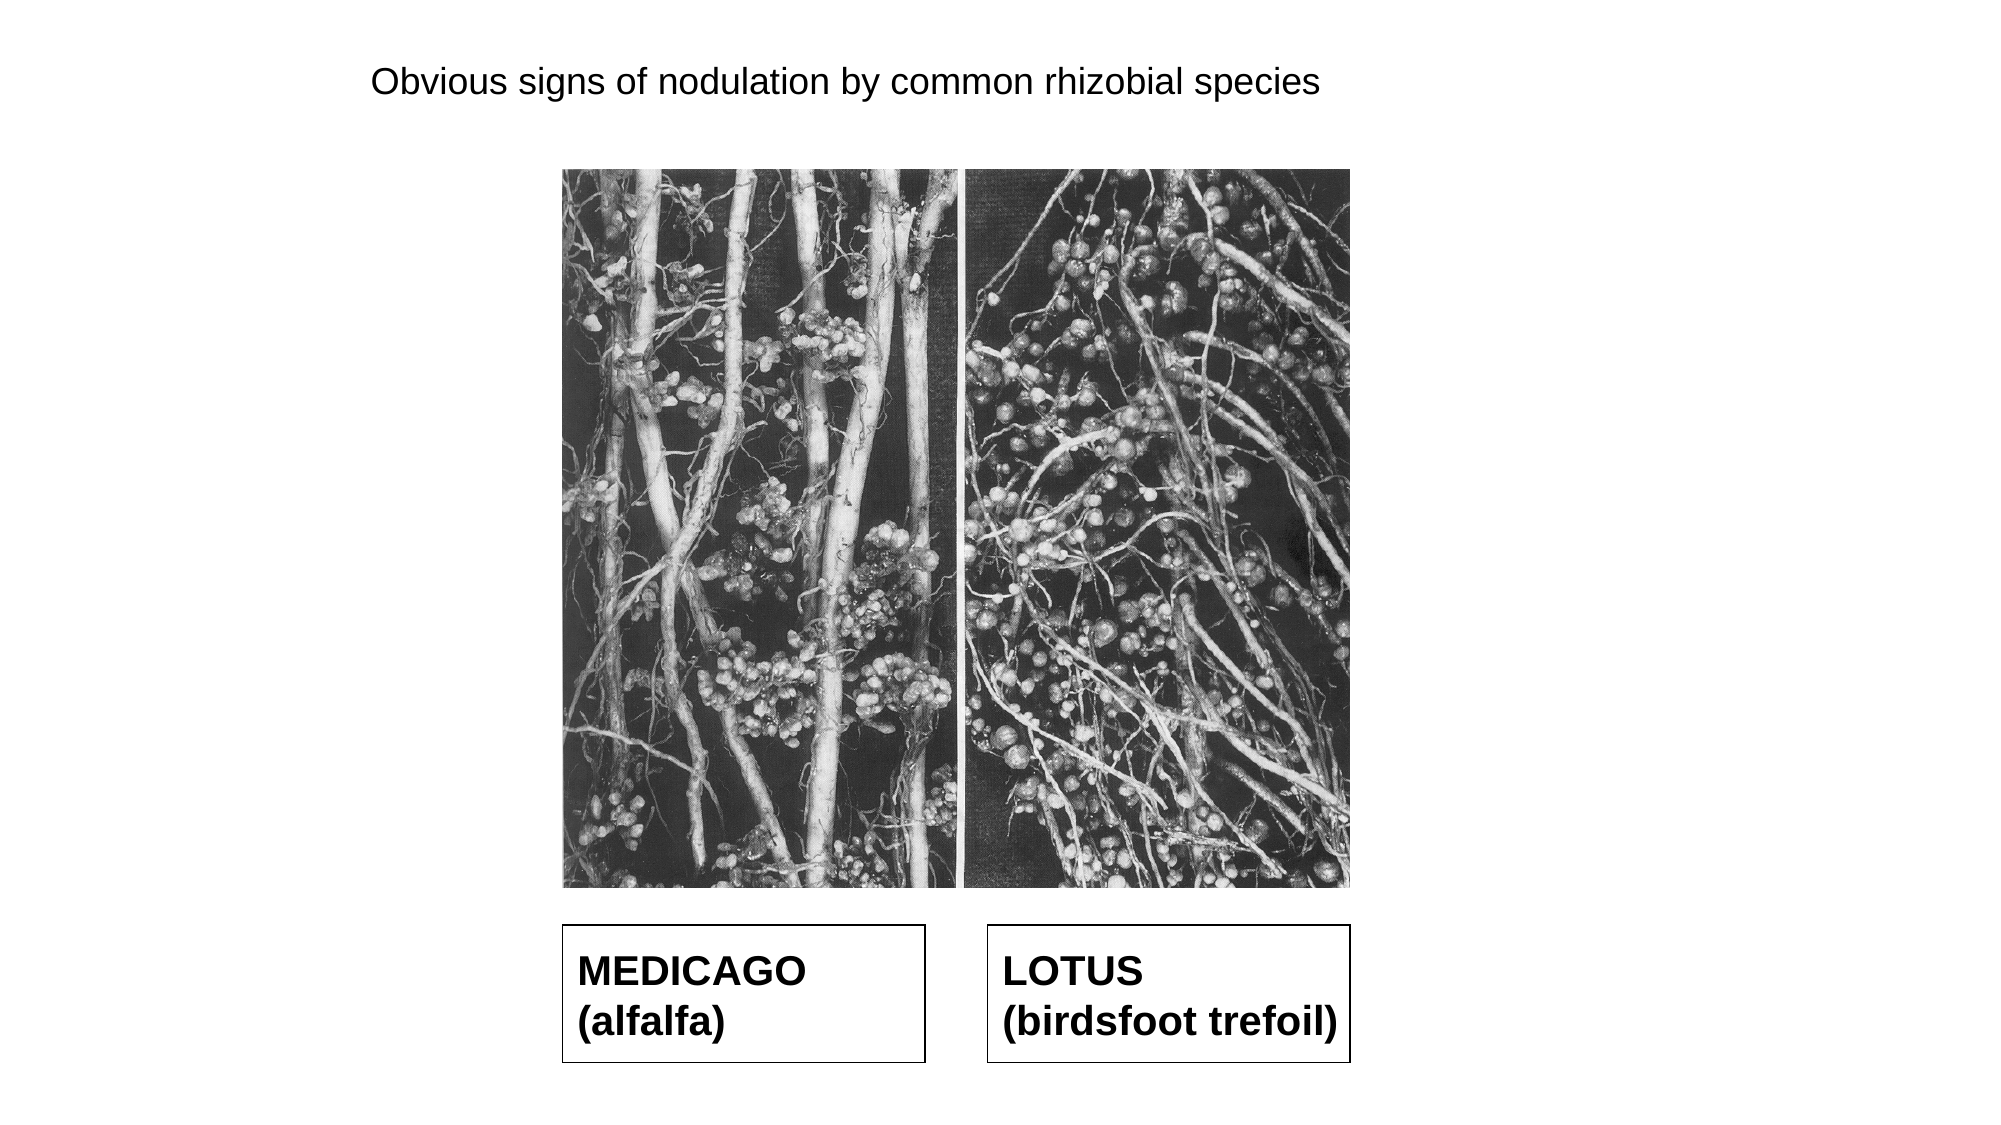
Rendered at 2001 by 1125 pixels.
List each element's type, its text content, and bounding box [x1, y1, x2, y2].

picture [562, 169, 1350, 888]
text_box LOTUS (birdsfoot trefoil) [987, 924, 1350, 1063]
text_box MEDICAGO (alfalfa) [562, 924, 925, 1063]
text_box Obvious signs of nodulation by common rhizobial species [355, 49, 1336, 110]
